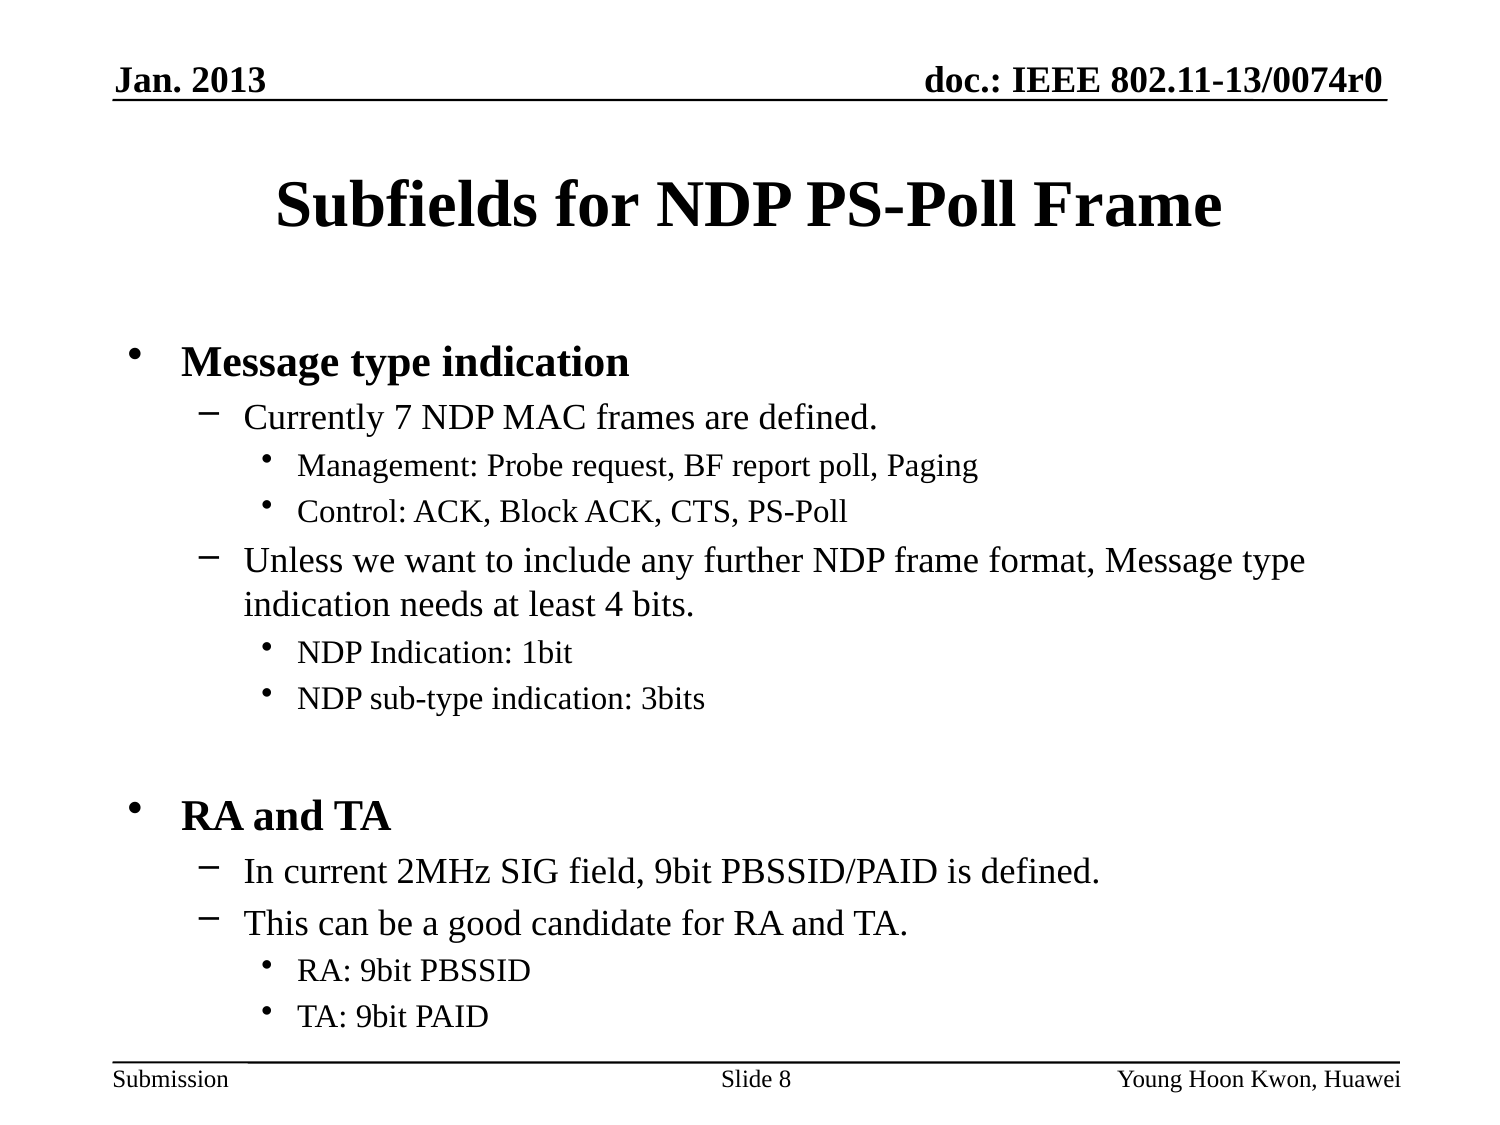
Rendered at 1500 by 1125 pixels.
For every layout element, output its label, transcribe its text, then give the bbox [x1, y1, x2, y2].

list Message type indication Currently 7 NDP MAC frames are defined. Management: Probe request, BF report poll, Paging Control: ACK, Block ACK, CTS, PS-Poll Unless we want to include any further NDP frame format, Message type indication needs at least 4 bits. NDP Indication: 1bit NDP sub-type indication: 3bits RA and TA In current 2MHz SIG field, 9bit PBSSID/PAID is defined. This can be a good candidate for RA and TA. RA: 9bit PBSSID TA: 9bit PAID [112, 324, 1388, 1048]
slide_number Slide 8 [712, 1061, 800, 1093]
title Subfields for NDP PS-Poll Frame [112, 112, 1388, 288]
footer Young Hoon Kwon, Huawei [1113, 1061, 1402, 1093]
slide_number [114, 54, 269, 101]
